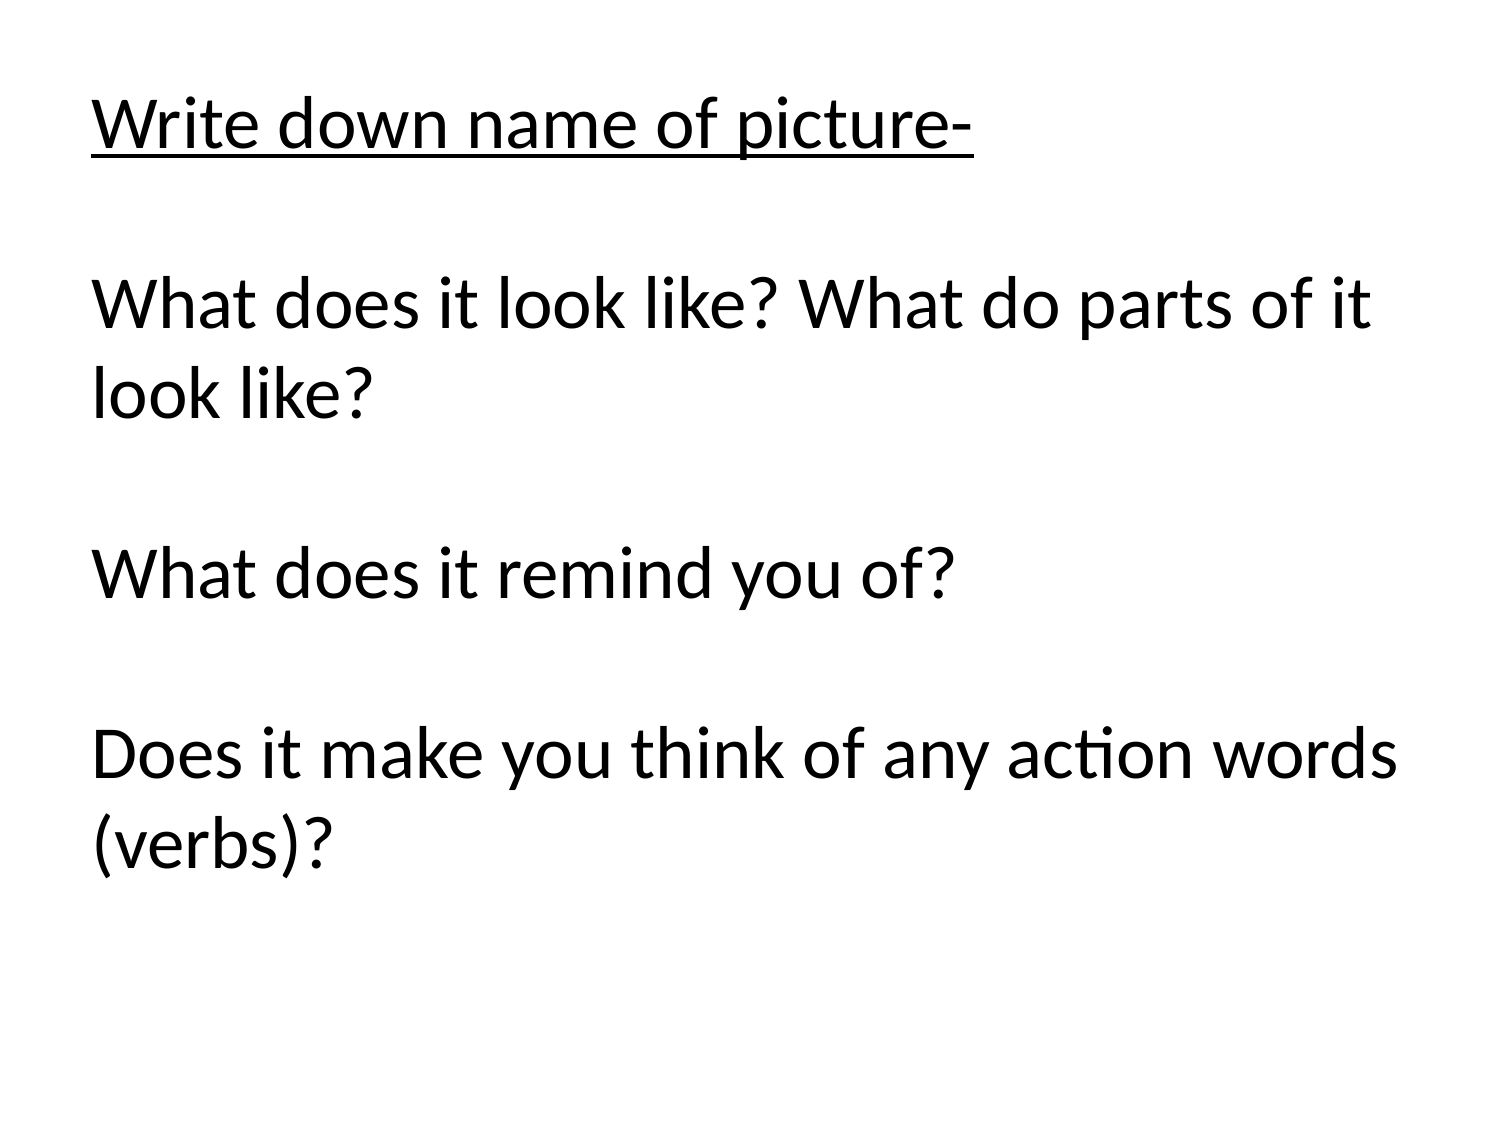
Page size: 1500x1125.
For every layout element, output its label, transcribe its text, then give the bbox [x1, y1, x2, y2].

text_box Write down name of picture- What does it look like? What do parts of it look like? What does it remind you of? Does it make you think of any action words (verbs)? [76, 66, 1424, 892]
